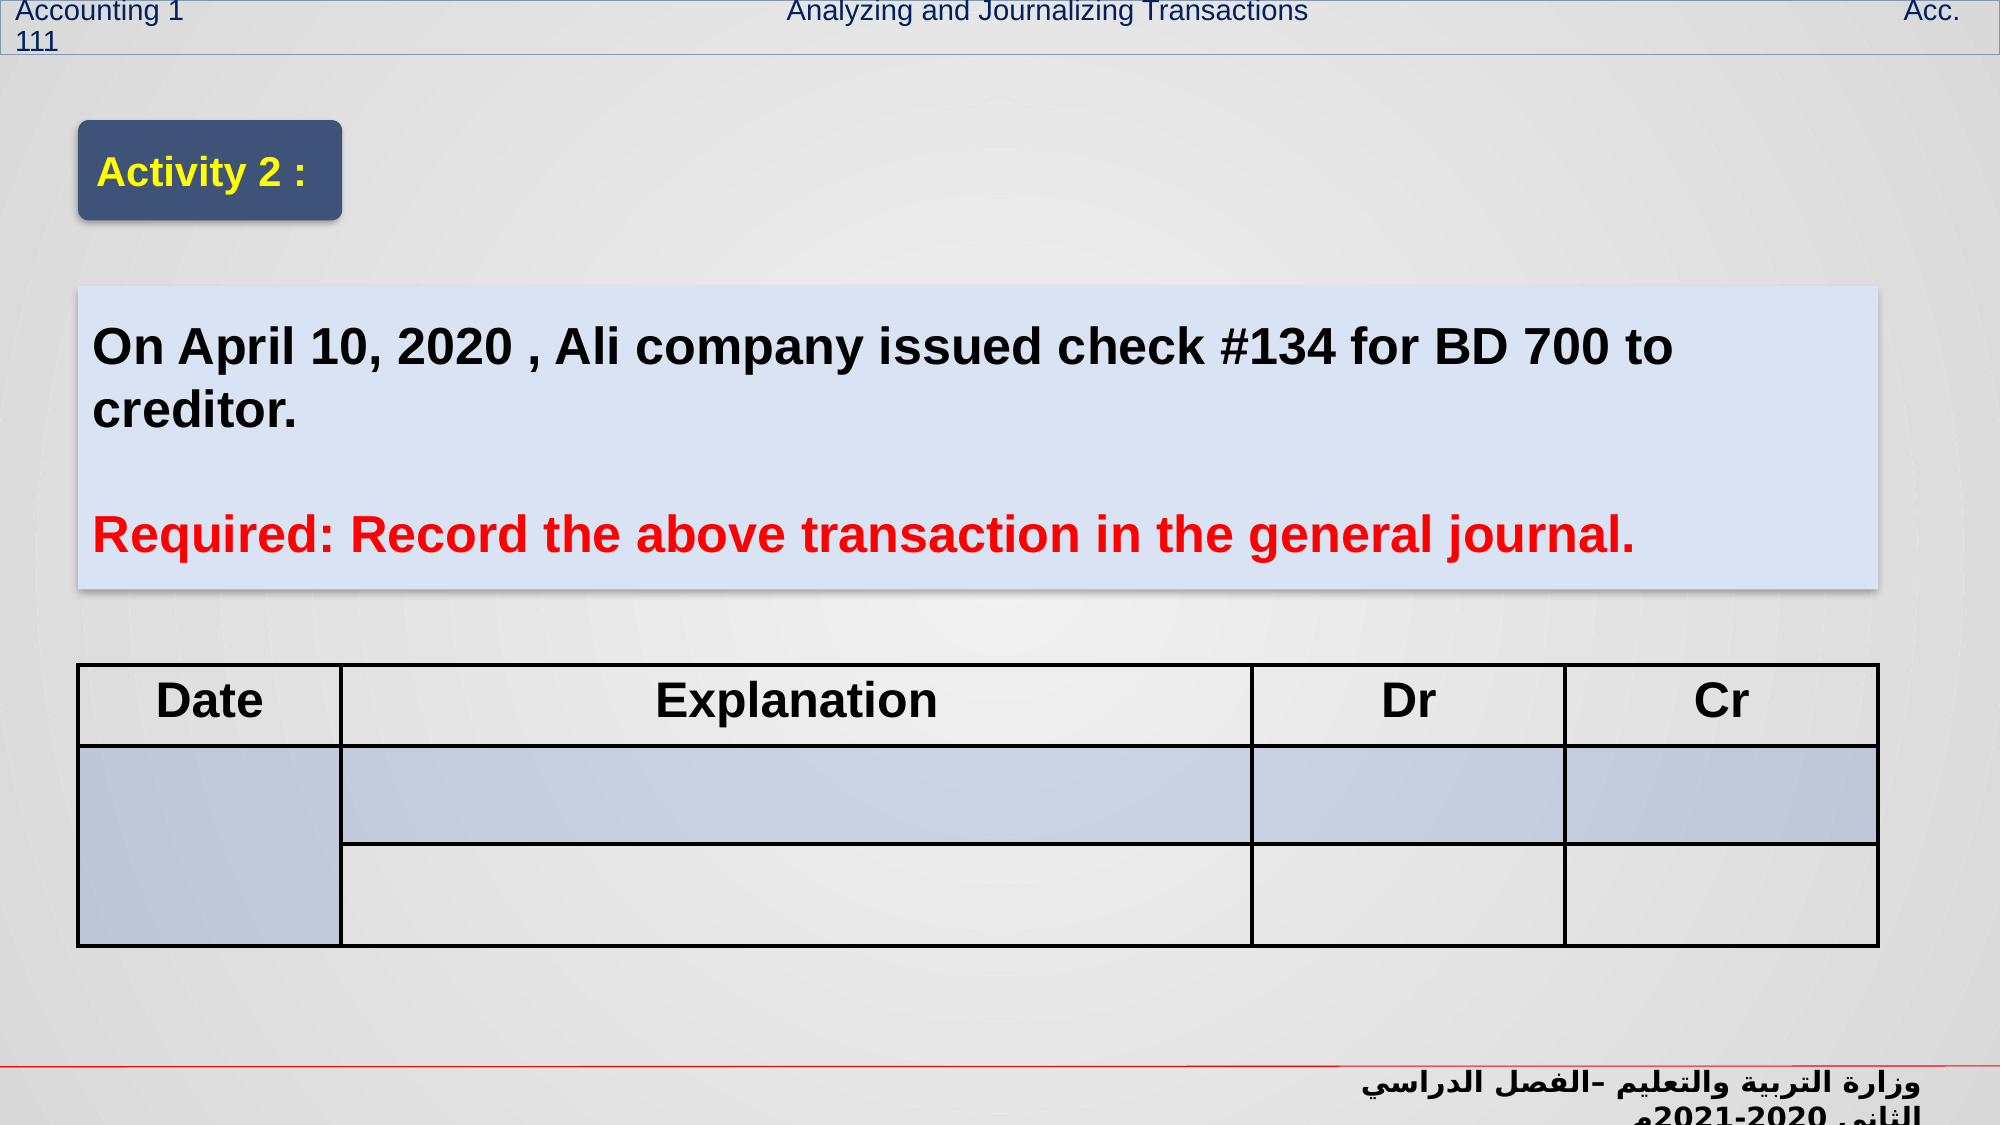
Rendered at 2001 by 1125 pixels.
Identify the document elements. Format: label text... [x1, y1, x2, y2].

table_cell [1254, 748, 1563, 842]
table_cell [1567, 748, 1876, 842]
table_cell [1254, 846, 1563, 944]
table_cell [343, 748, 1250, 842]
table_header Explanation [343, 667, 1250, 744]
text_box On April 10, 2020 , Ali company issued check #134 for BD 700 to creditor. Required: Record the above transaction in the general journal. [78, 285, 1879, 590]
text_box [0, 1065, 2000, 1125]
table_header Dr [1254, 667, 1563, 744]
table_header Cr [1567, 667, 1876, 744]
table_header Date [80, 667, 339, 744]
table_cell [343, 846, 1250, 944]
text_box Accounting 1 Analyzing and Journalizing Transactions Acc. 111 [0, 0, 2000, 55]
text_box Activity 2 : [77, 118, 344, 222]
table_cell [1567, 846, 1876, 944]
table_cell [80, 748, 339, 944]
